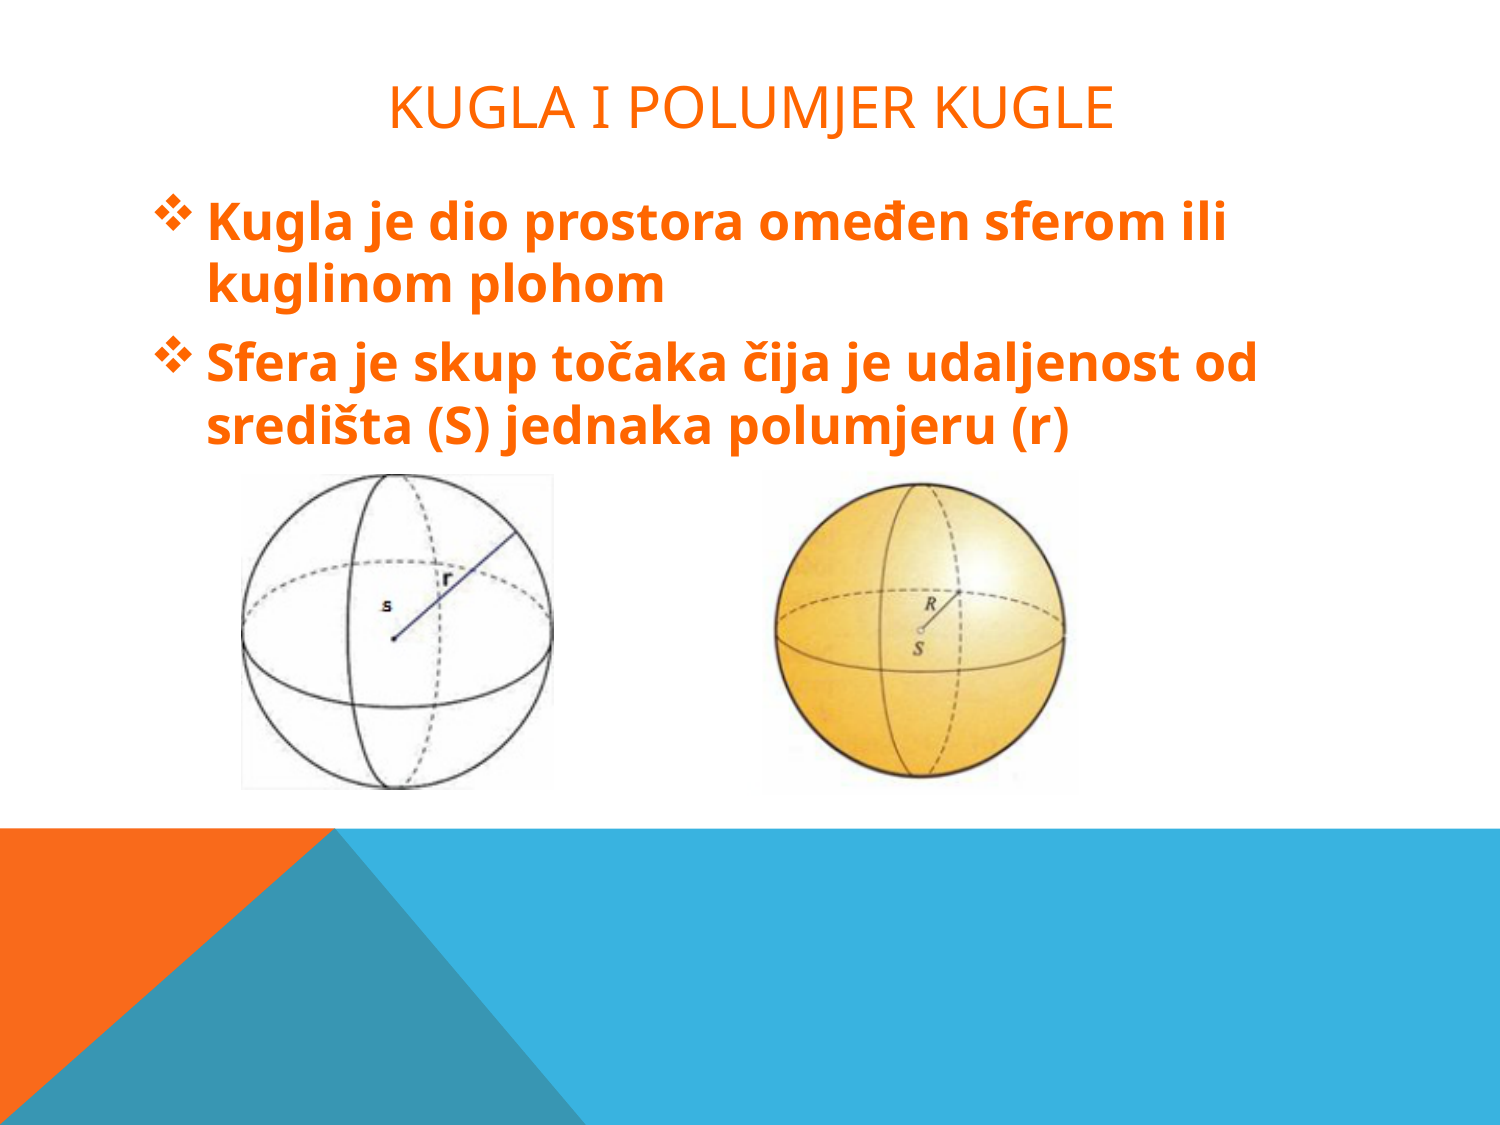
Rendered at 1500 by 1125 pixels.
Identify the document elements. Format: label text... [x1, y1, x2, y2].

picture [746, 468, 1106, 796]
list Kugla je dio prostora omeđen sferom ili kuglinom plohom Sfera je skup točaka čija je udaljenost od središta (S) jednaka polumjeru (r) [135, 180, 1369, 768]
title Kugla i polumjer kugle [135, 60, 1369, 150]
picture [240, 474, 554, 790]
